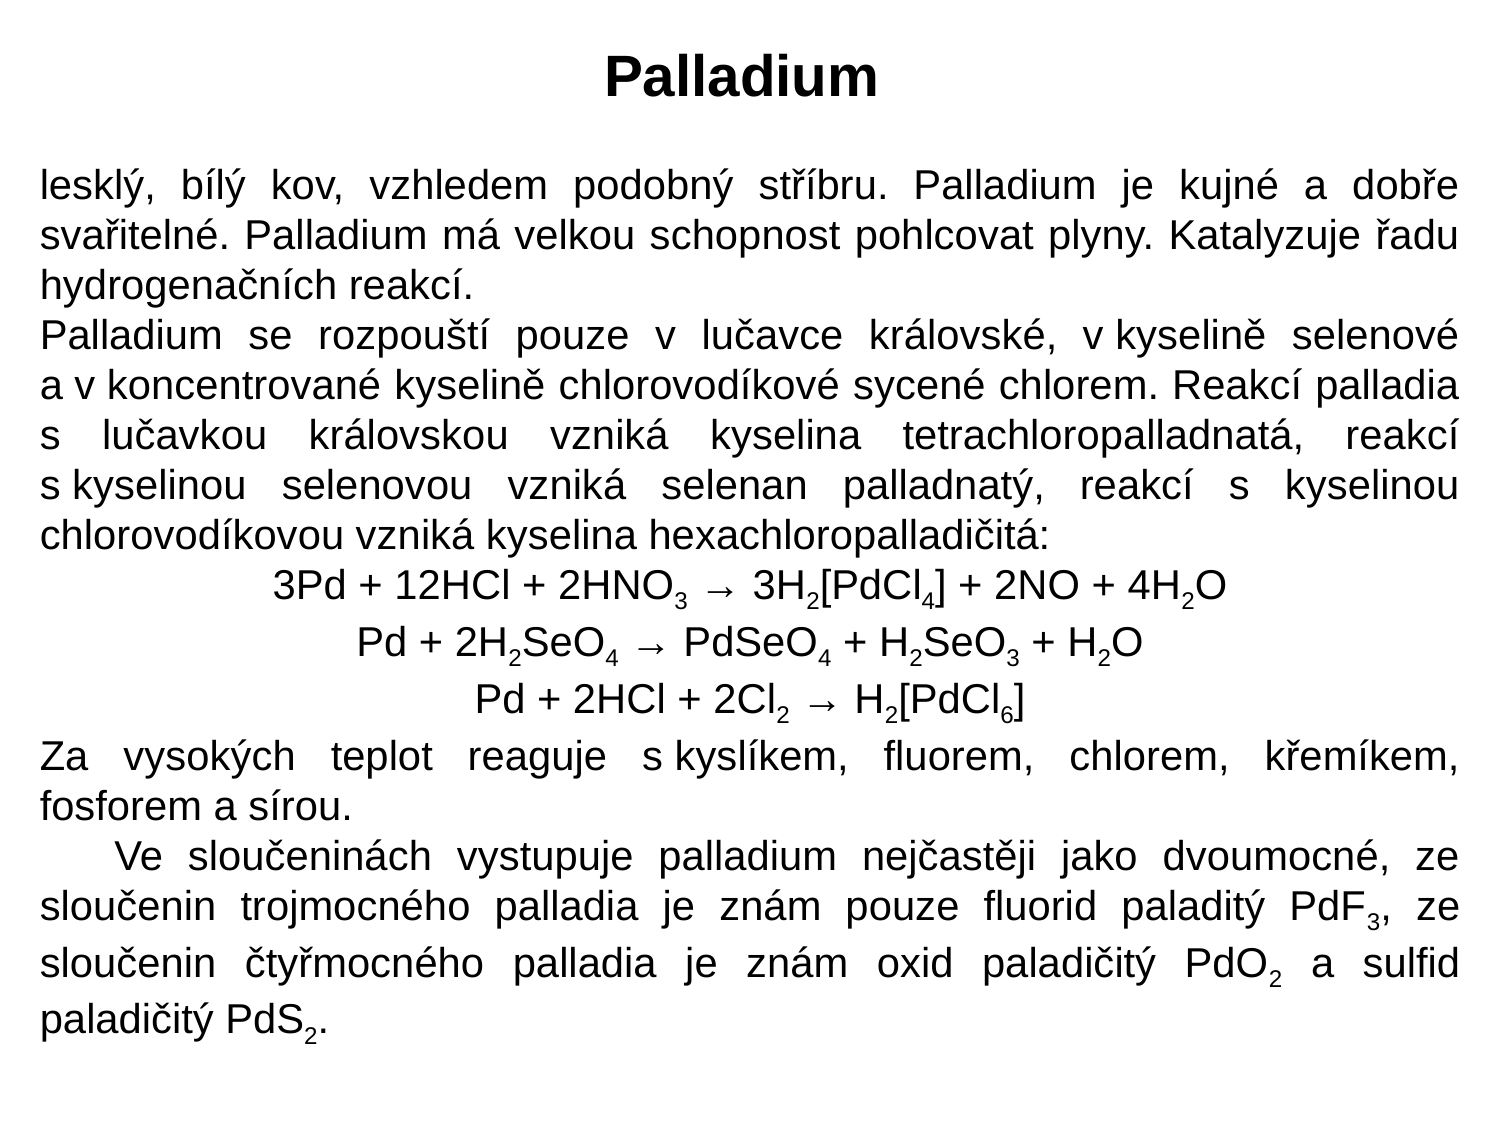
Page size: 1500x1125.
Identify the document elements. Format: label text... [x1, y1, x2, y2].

text_box Palladium lesklý, bílý kov, vzhledem podobný stříbru. Palladium je kujné a dobře svařitelné. Palladium má velkou schopnost pohlcovat plyny. Katalyzuje řadu hydrogenačních reakcí. Palladium se rozpouští pouze v lučavce královské, v kyselině selenové a v koncentrované kyselině chlorovodíkové sycené chlorem. Reakcí palladia s lučavkou královskou vzniká kyselina tetrachloropalladnatá, reakcí s kyselinou selenovou vzniká selenan palladnatý, reakcí s kyselinou chlorovodíkovou vzniká kyselina hexachloropalladičitá: 3Pd + 12HCl + 2HNO3 → 3H2[PdCl4] + 2NO + 4H2O Pd + 2H2SeO4 → PdSeO4 + H2SeO3 + H2O Pd + 2HCl + 2Cl2 → H2[PdCl6] Za vysokých teplot reaguje s kyslíkem, fluorem, chlorem, křemíkem, fosforem a sírou. Ve sloučeninách vystupuje palladium nejčastěji jako dvoumocné, ze sloučenin trojmocného palladia je znám pouze fluorid paladitý PdF3, ze sloučenin čtyřmocného palladia je znám oxid paladičitý PdO2 a sulfid paladičitý PdS2. [24, 30, 1475, 1057]
